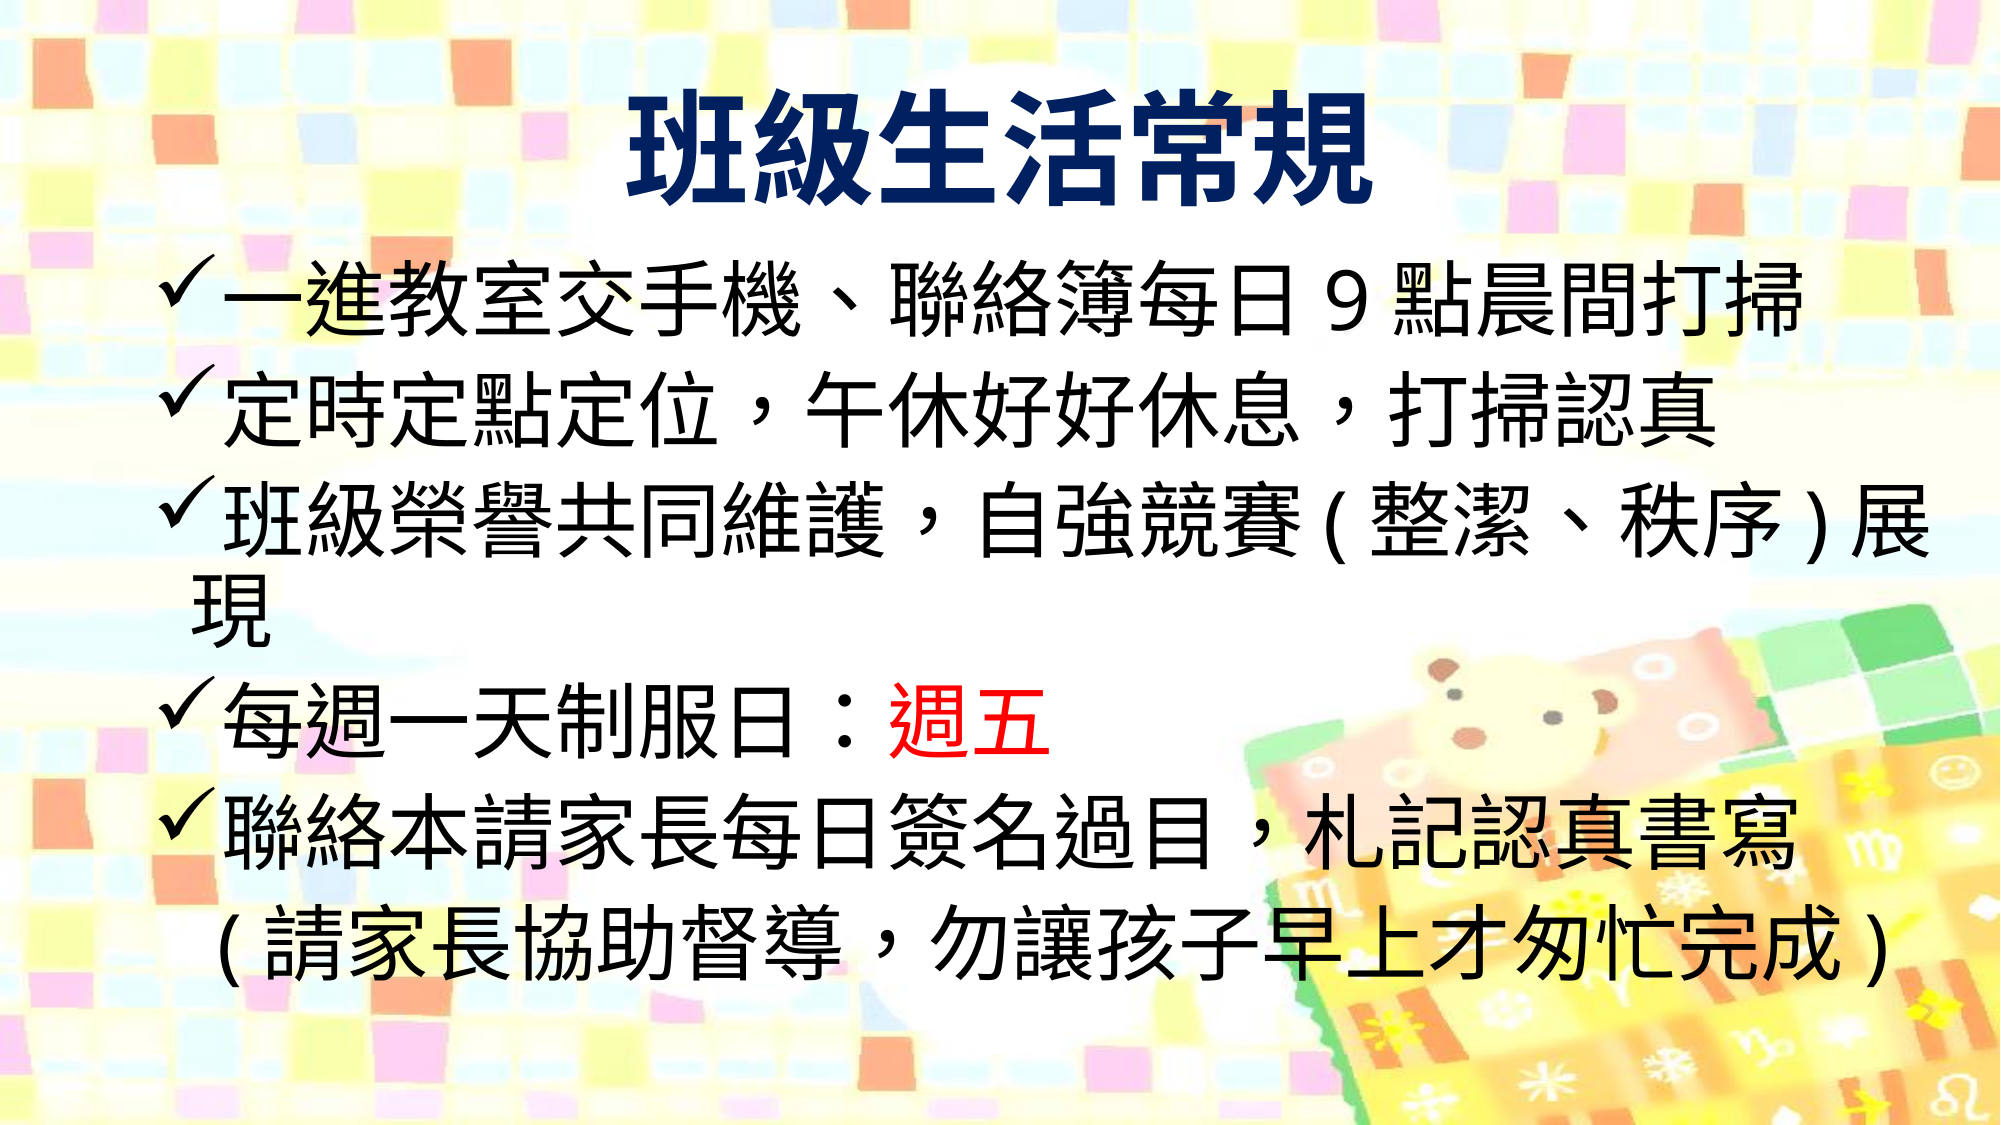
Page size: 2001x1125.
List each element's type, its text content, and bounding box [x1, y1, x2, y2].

list 一進教室交手機、聯絡簿每日9點晨間打掃 定時定點定位，午休好好休息，打掃認真 班級榮譽共同維護，自強競賽(整潔、秩序)展現 每週一天制服日：週五 聯絡本請家長每日簽名過目，札記認真書寫 (請家長協助督導，勿讓孩子早上才匆忙完成) [137, 250, 1960, 1082]
picture [0, 0, 2001, 1125]
title 班級生活常規 [137, 59, 1863, 250]
